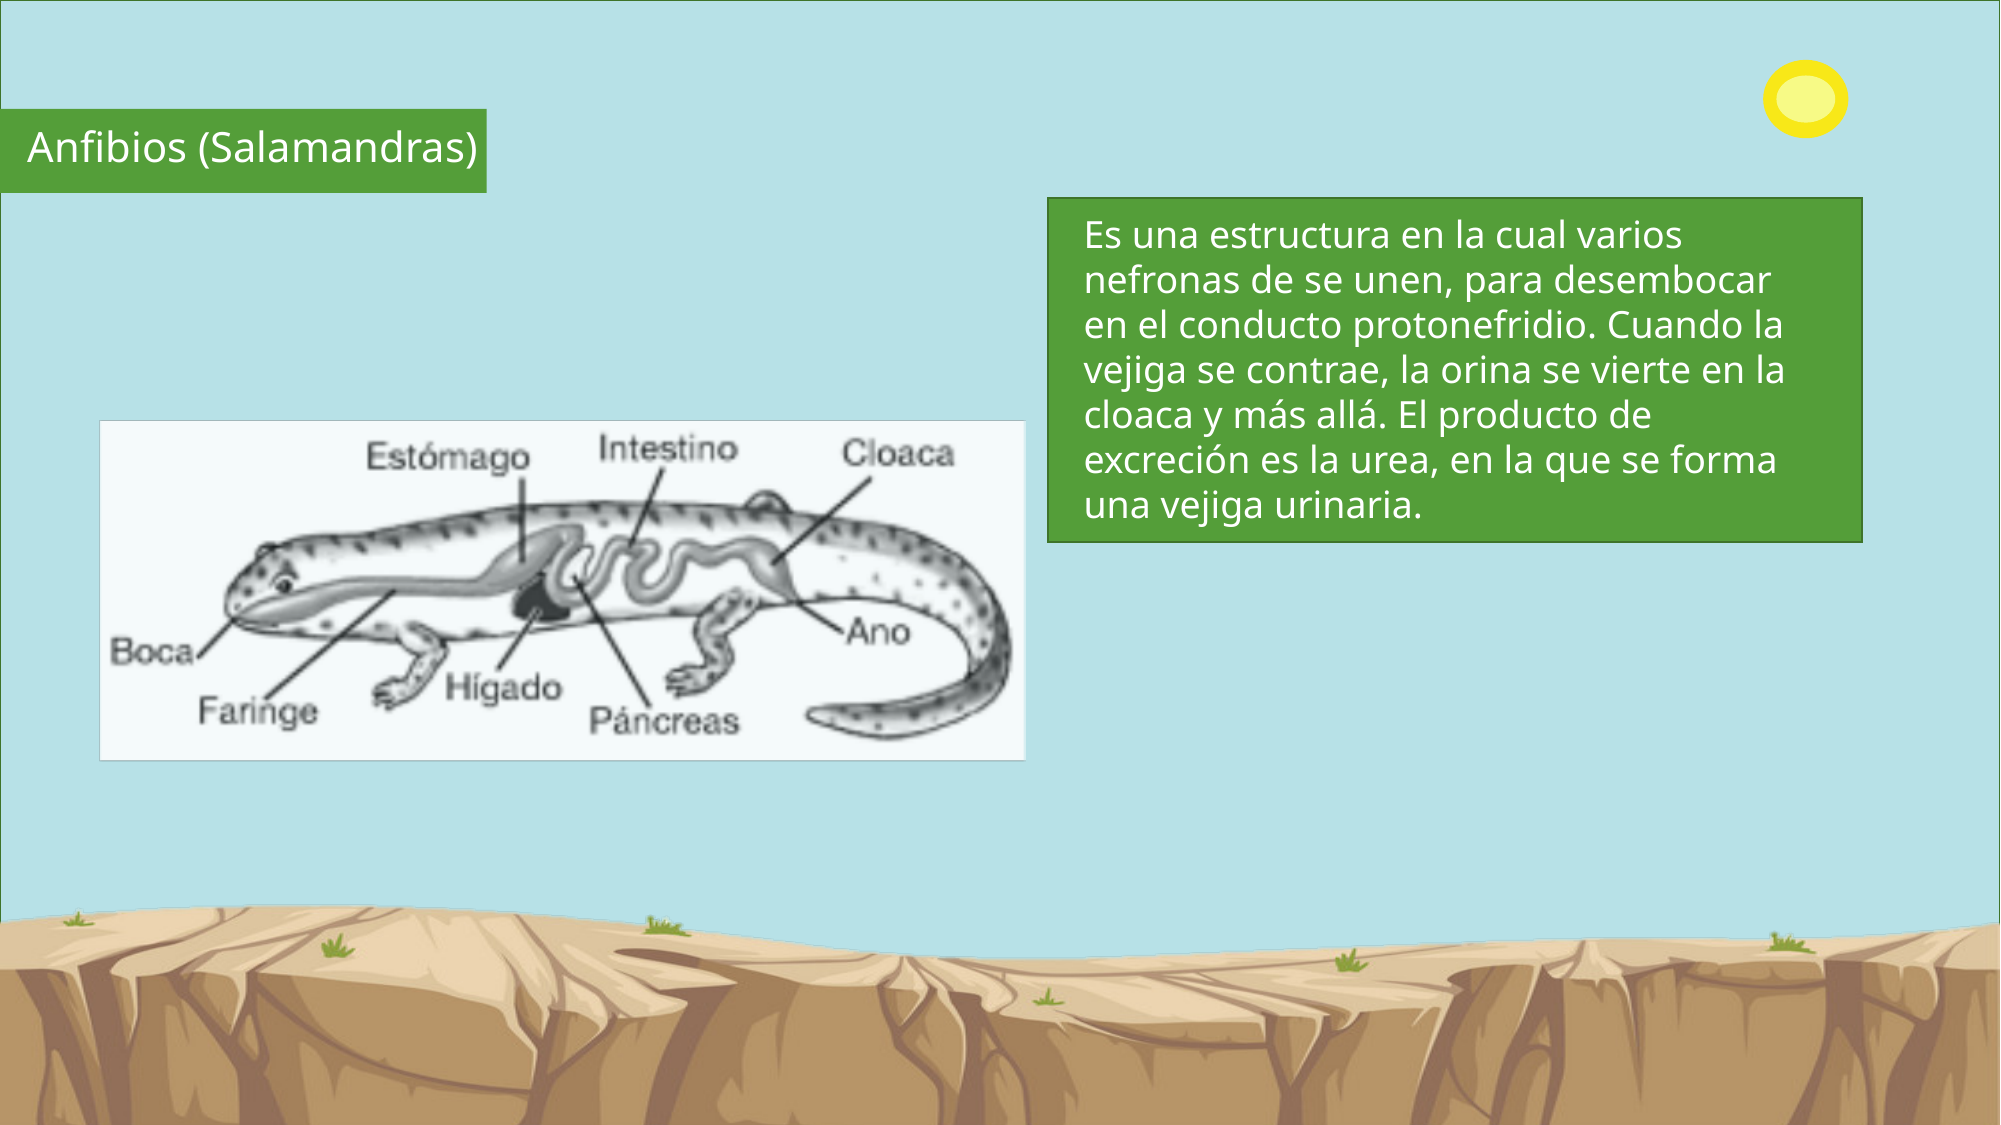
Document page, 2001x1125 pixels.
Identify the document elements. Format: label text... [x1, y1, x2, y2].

text_box [1762, 58, 1850, 140]
text_box [0, 108, 488, 194]
text_box [1047, 197, 1863, 543]
picture [0, 826, 2000, 1125]
text_box [0, 0, 2000, 826]
text_box [1775, 74, 1837, 124]
picture [98, 419, 1026, 763]
text_box Es una estructura en la cual varios nefronas de se unen, para desembocar en el conducto protonefridio. Cuando la vejiga se contrae, la orina se vierte en la cloaca y más allá. El producto de excreción es la urea, en la que se forma una vejiga urinaria. [1068, 203, 1820, 534]
text_box Anfibios (Salamandras) [13, 113, 653, 178]
